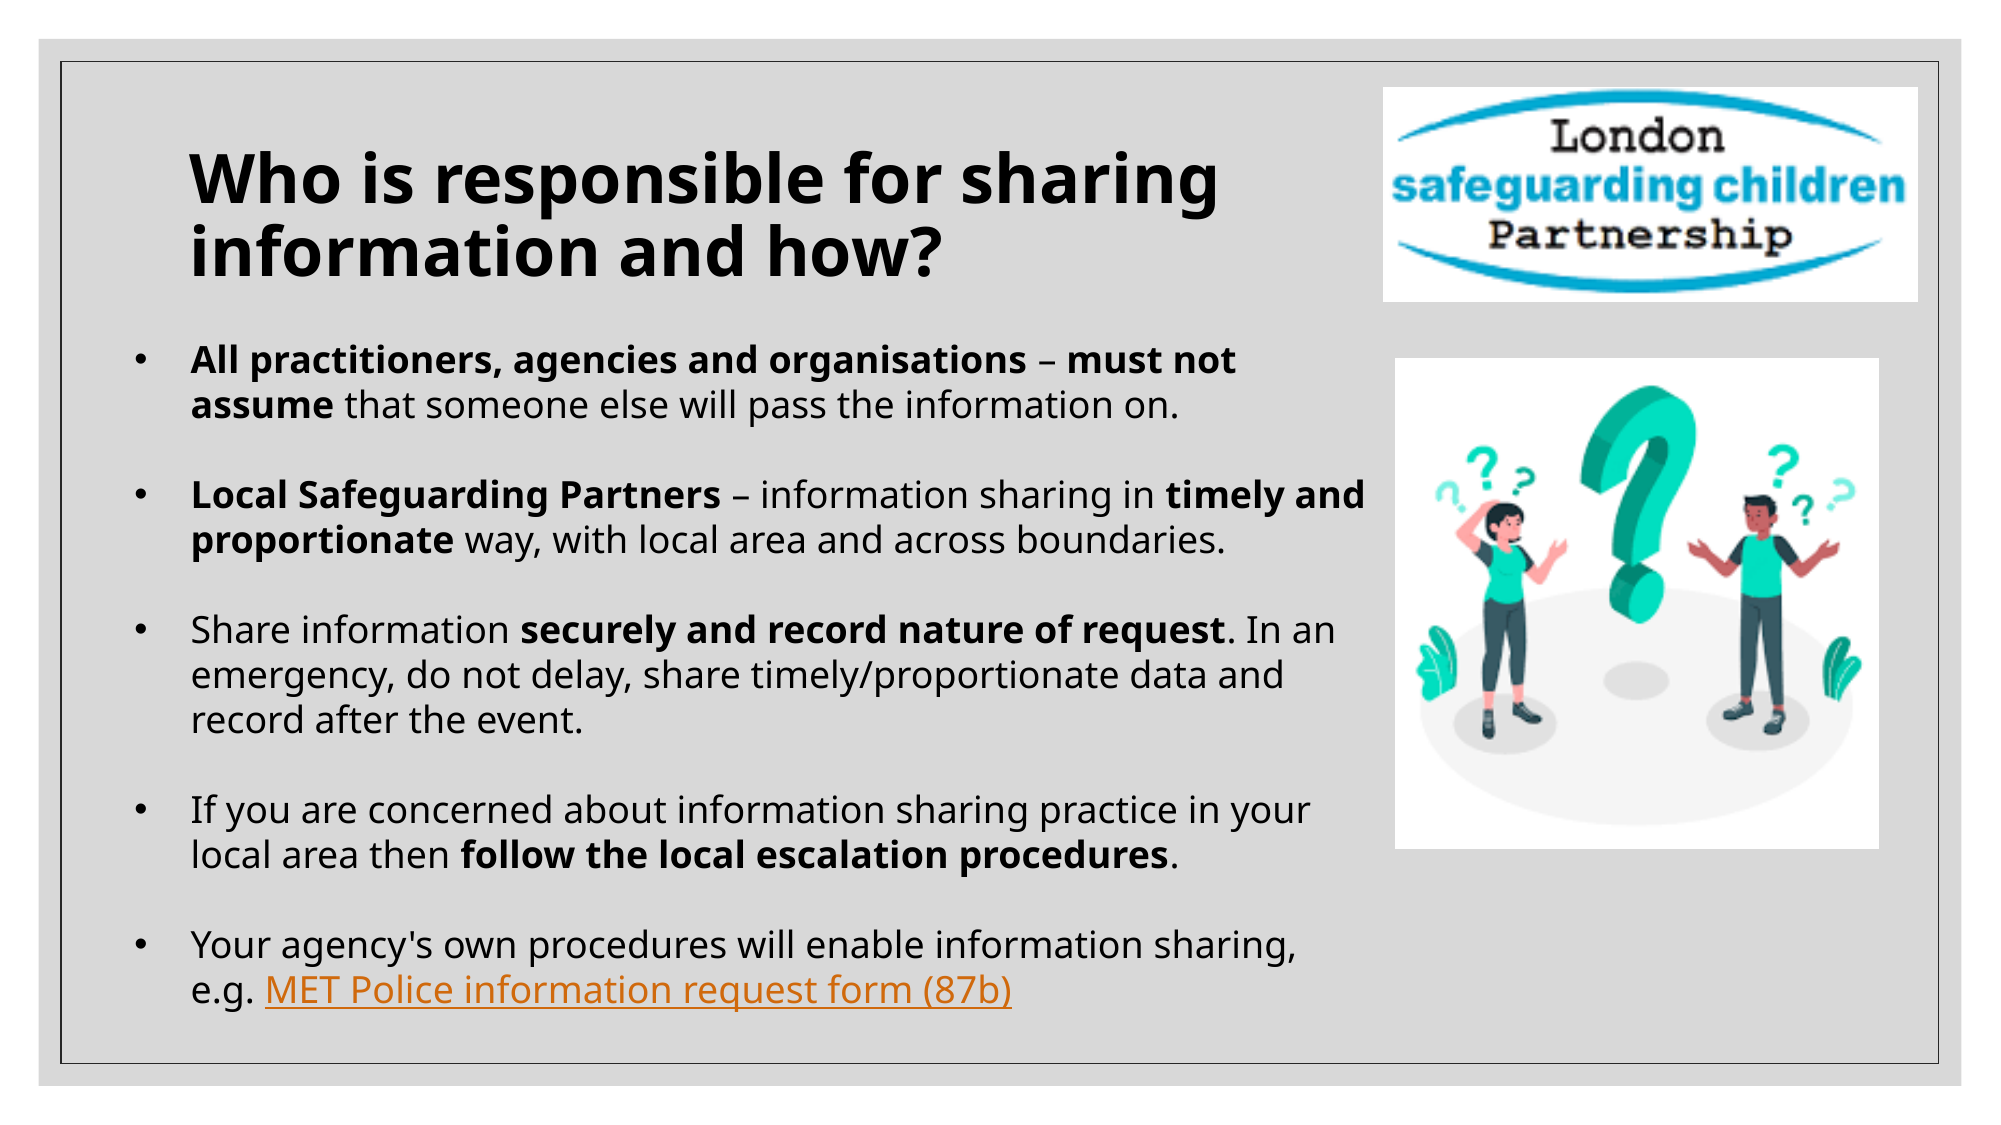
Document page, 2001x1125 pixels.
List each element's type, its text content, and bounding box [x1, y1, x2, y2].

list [1383, 87, 1918, 302]
picture [1394, 358, 1879, 850]
title Who is responsible for sharing information and how? [174, 105, 1271, 328]
text_box All practitioners, agencies and organisations – must not assume that someone else will pass the information on. Local Safeguarding Partners – information sharing in timely and proportionate way, with local area and across boundaries. Share information securely and record nature of request. In an emergency, do not delay, share timely/proportionate data and record after the event. If you are concerned about information sharing practice in your local area then follow the local escalation procedures. Your agency's own procedures will enable information sharing, e.g. MET Police information request form (87b) [119, 328, 1385, 1105]
